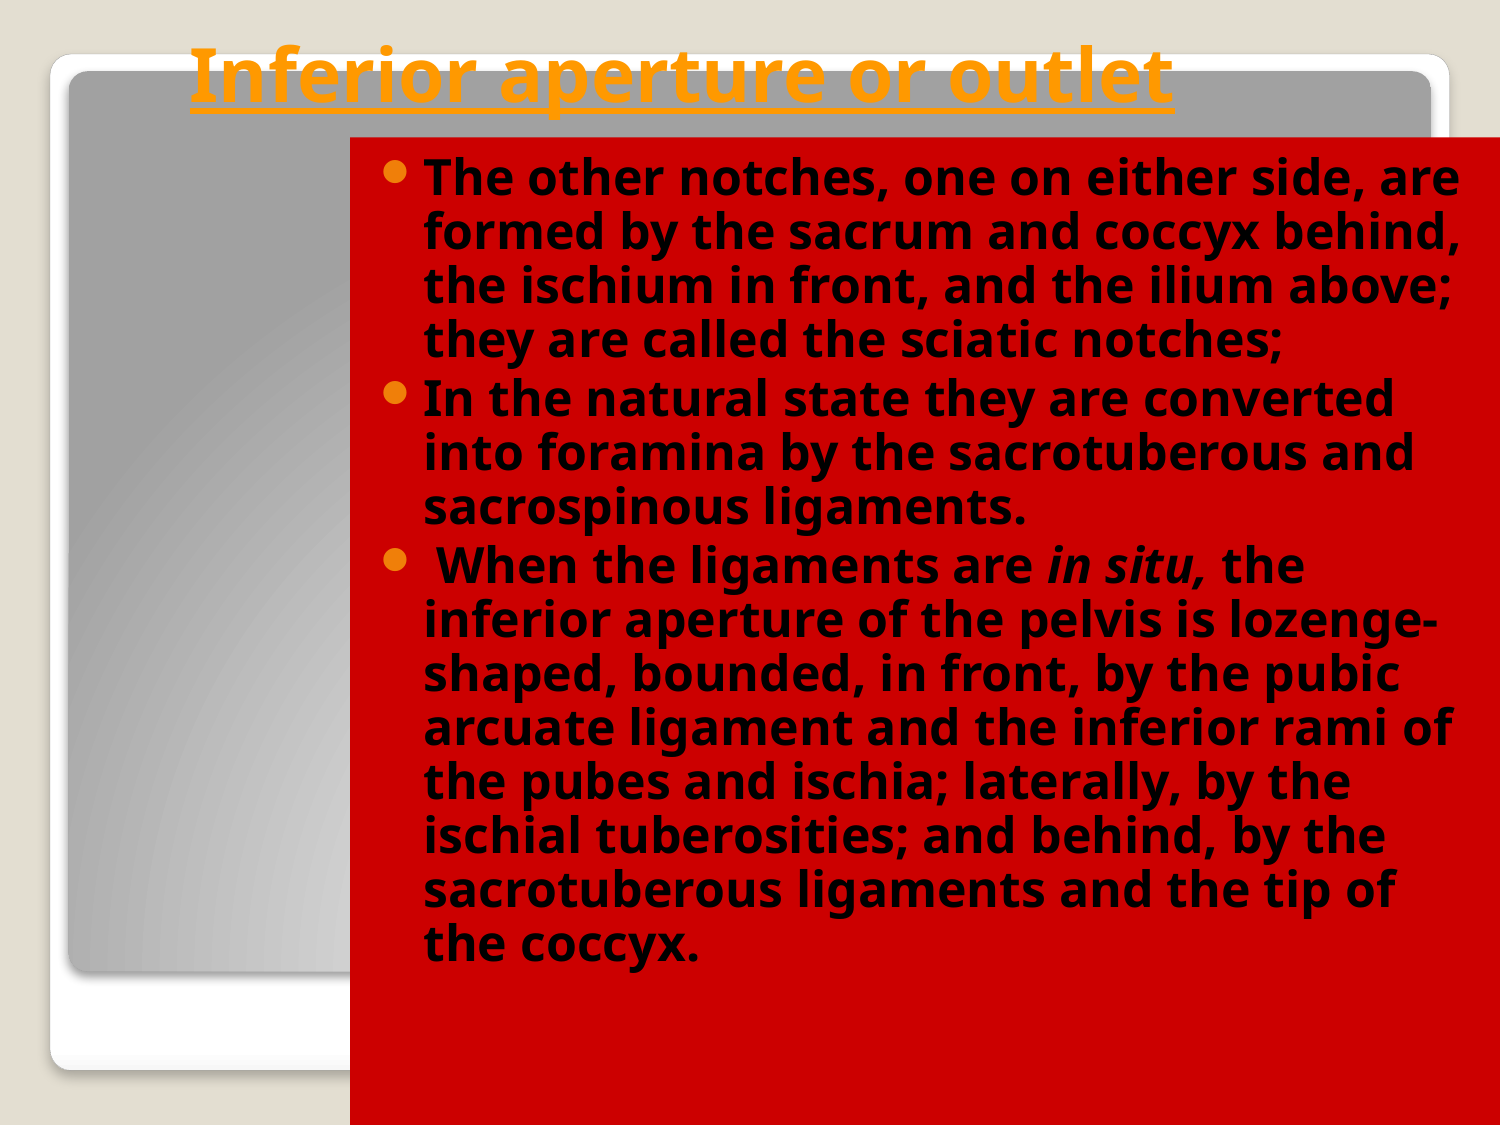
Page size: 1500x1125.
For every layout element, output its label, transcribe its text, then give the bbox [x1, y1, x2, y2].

list The other notches, one on either side, are formed by the sacrum and coccyx behind, the ischium in front, and the ilium above; they are called the sciatic notches; In the natural state they are converted into foramina by the sacrotuberous and sacrospinous ligaments. When the ligaments are in situ, the inferior aperture of the pelvis is lozenge-shaped, bounded, in front, by the pubic arcuate ligament and the inferior rami of the pubes and ischia; laterally, by the ischial tuberosities; and behind, by the sacrotuberous ligaments and the tip of the coccyx. [350, 137, 1500, 1125]
title Inferior aperture or outlet [174, 0, 1450, 125]
